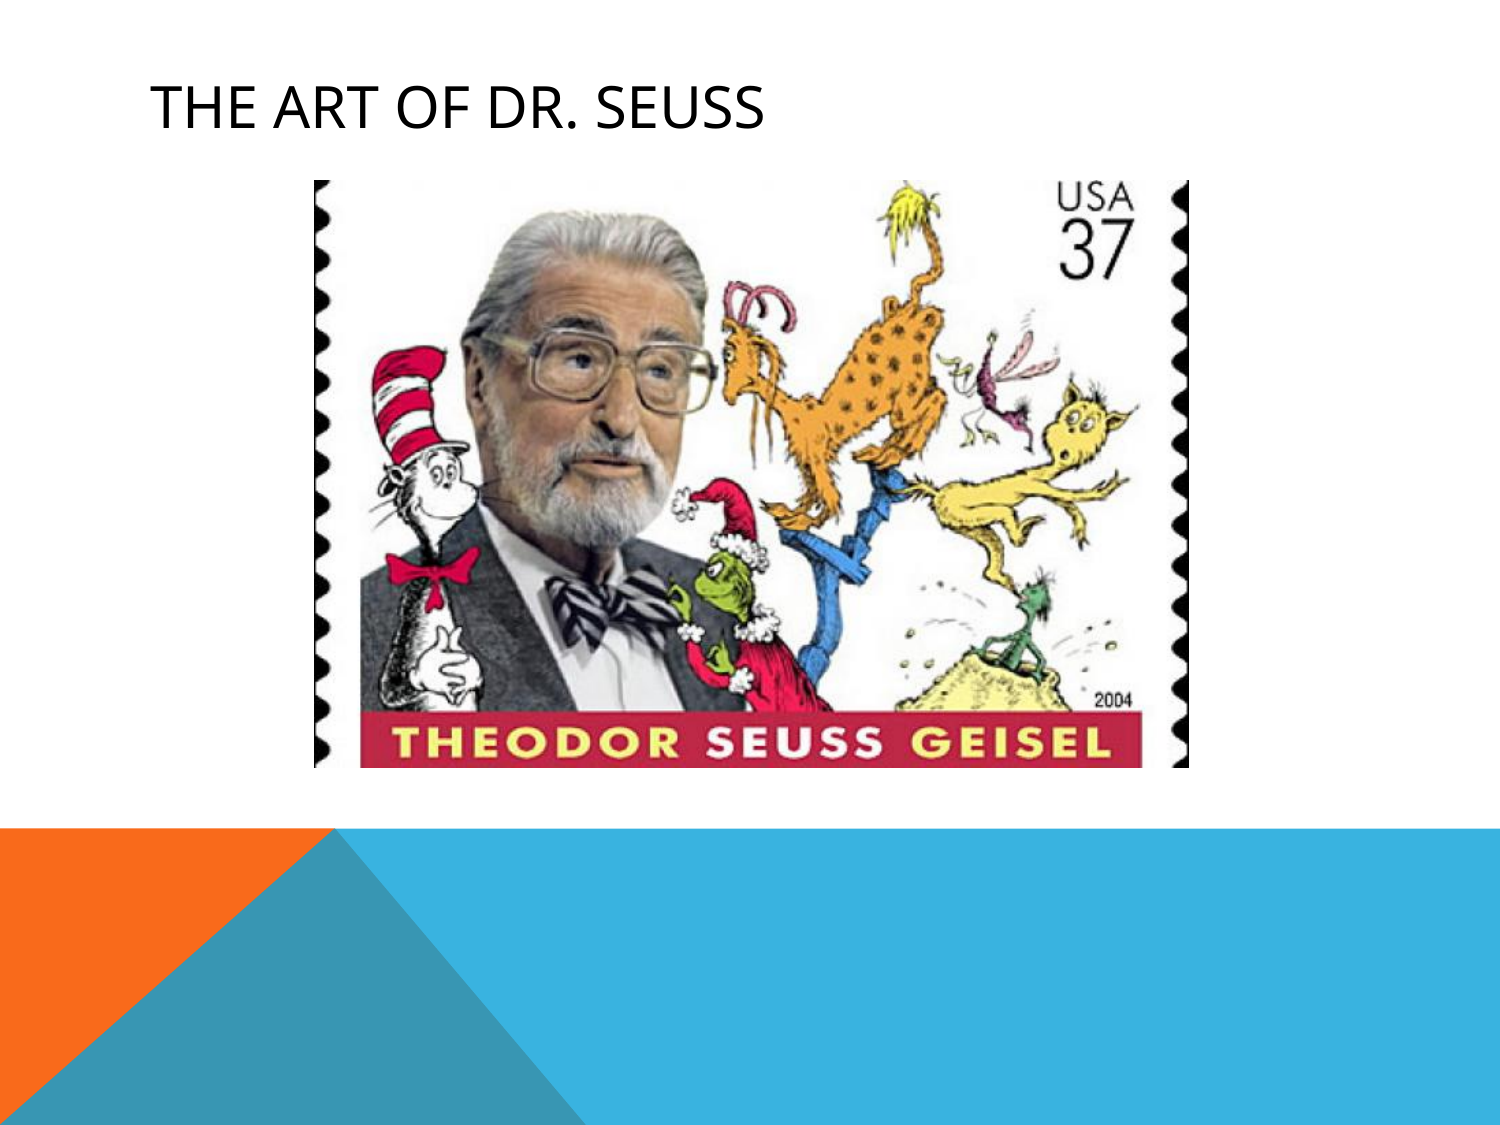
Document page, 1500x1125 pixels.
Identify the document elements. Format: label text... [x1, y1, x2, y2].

title The Art of Dr. Seuss [135, 60, 1369, 150]
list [314, 180, 1189, 768]
